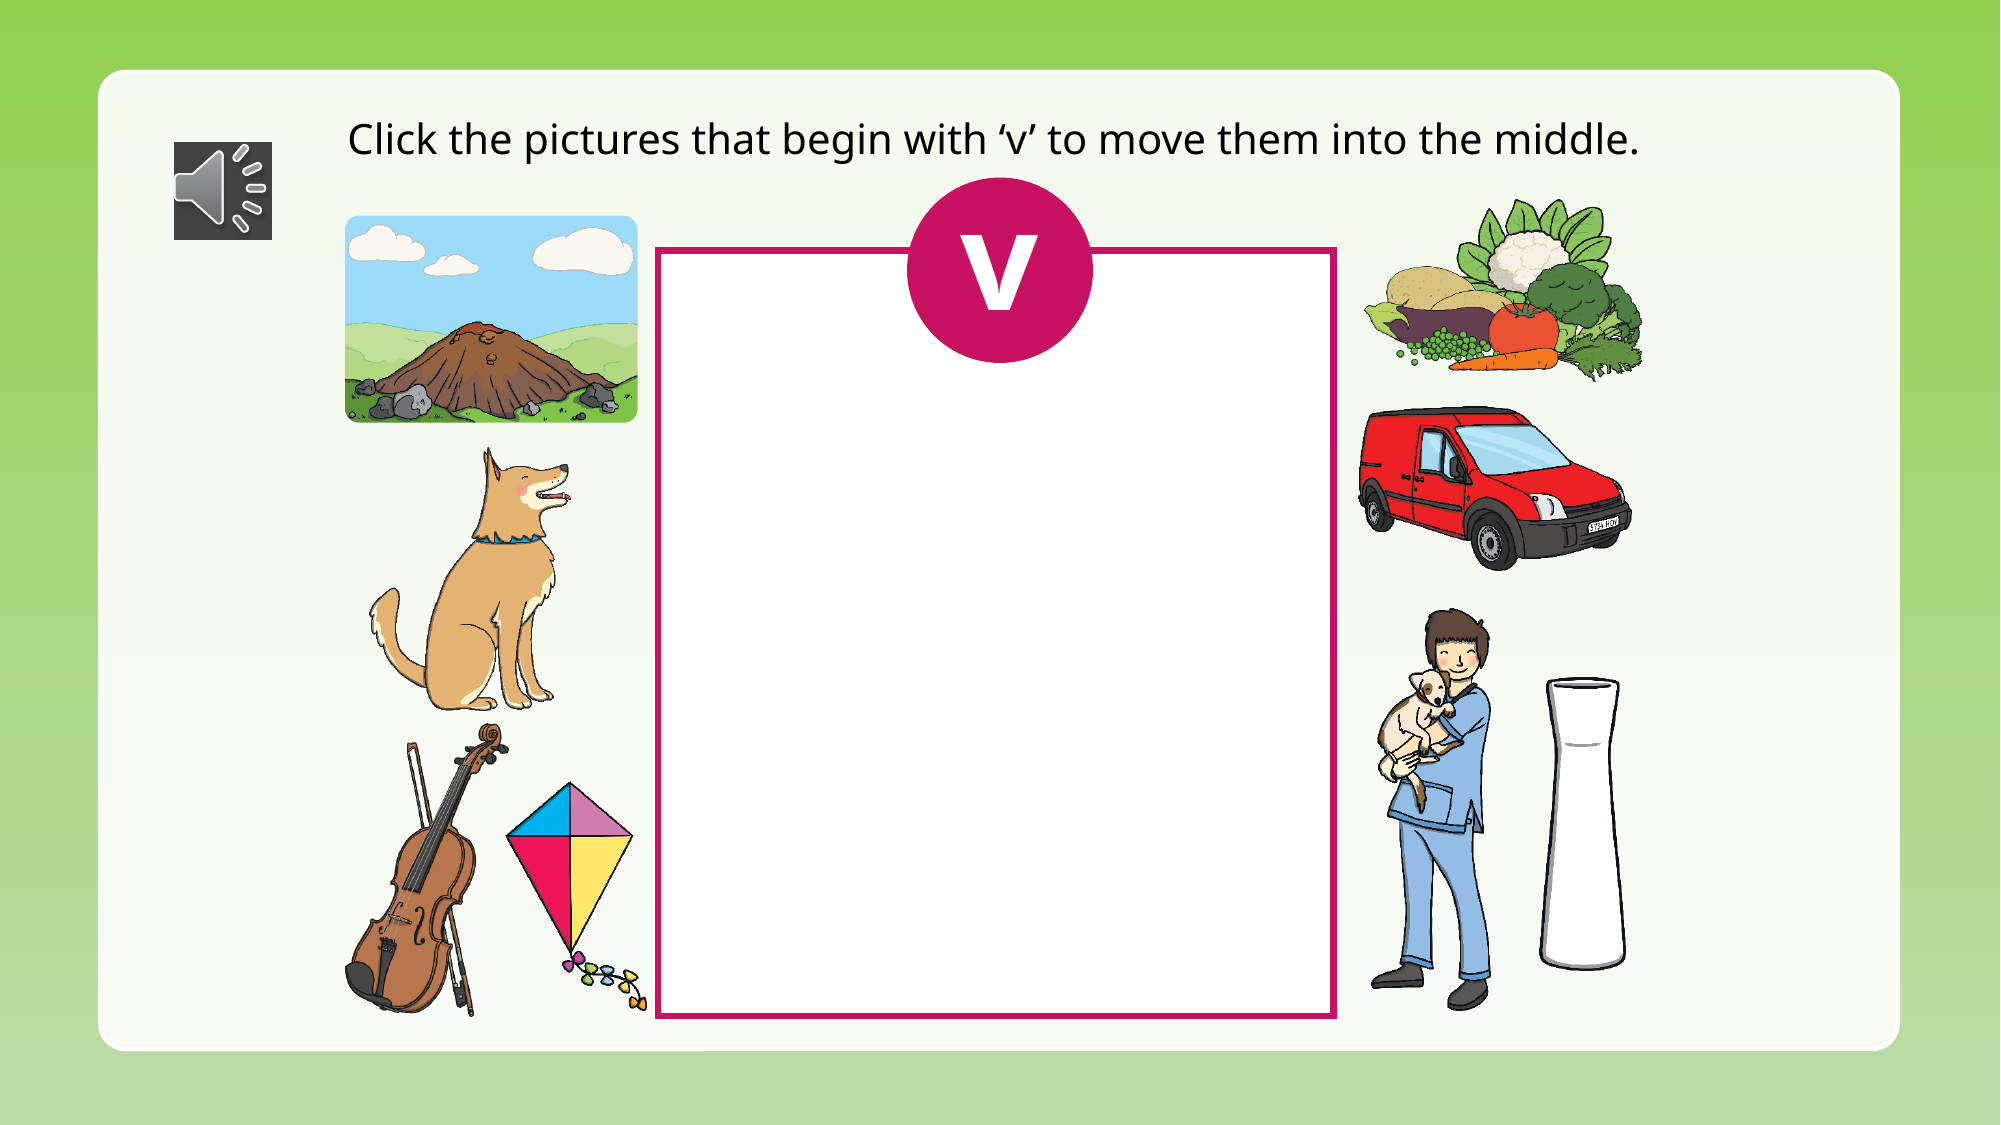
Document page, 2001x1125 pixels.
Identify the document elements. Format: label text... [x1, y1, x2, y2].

picture [1371, 608, 1491, 1011]
picture [369, 447, 571, 711]
text_box v [865, 199, 1135, 312]
picture [1364, 199, 1642, 382]
text_box [919, 312, 1081, 361]
picture [345, 723, 647, 1017]
picture [172, 141, 273, 242]
picture [1539, 677, 1626, 971]
text_box [943, 179, 1057, 199]
text_box [657, 249, 1335, 1017]
picture [344, 215, 638, 423]
title Click the pictures that begin with ‘v’ to move them into the middle. [324, 82, 1674, 200]
picture [1358, 406, 1632, 571]
